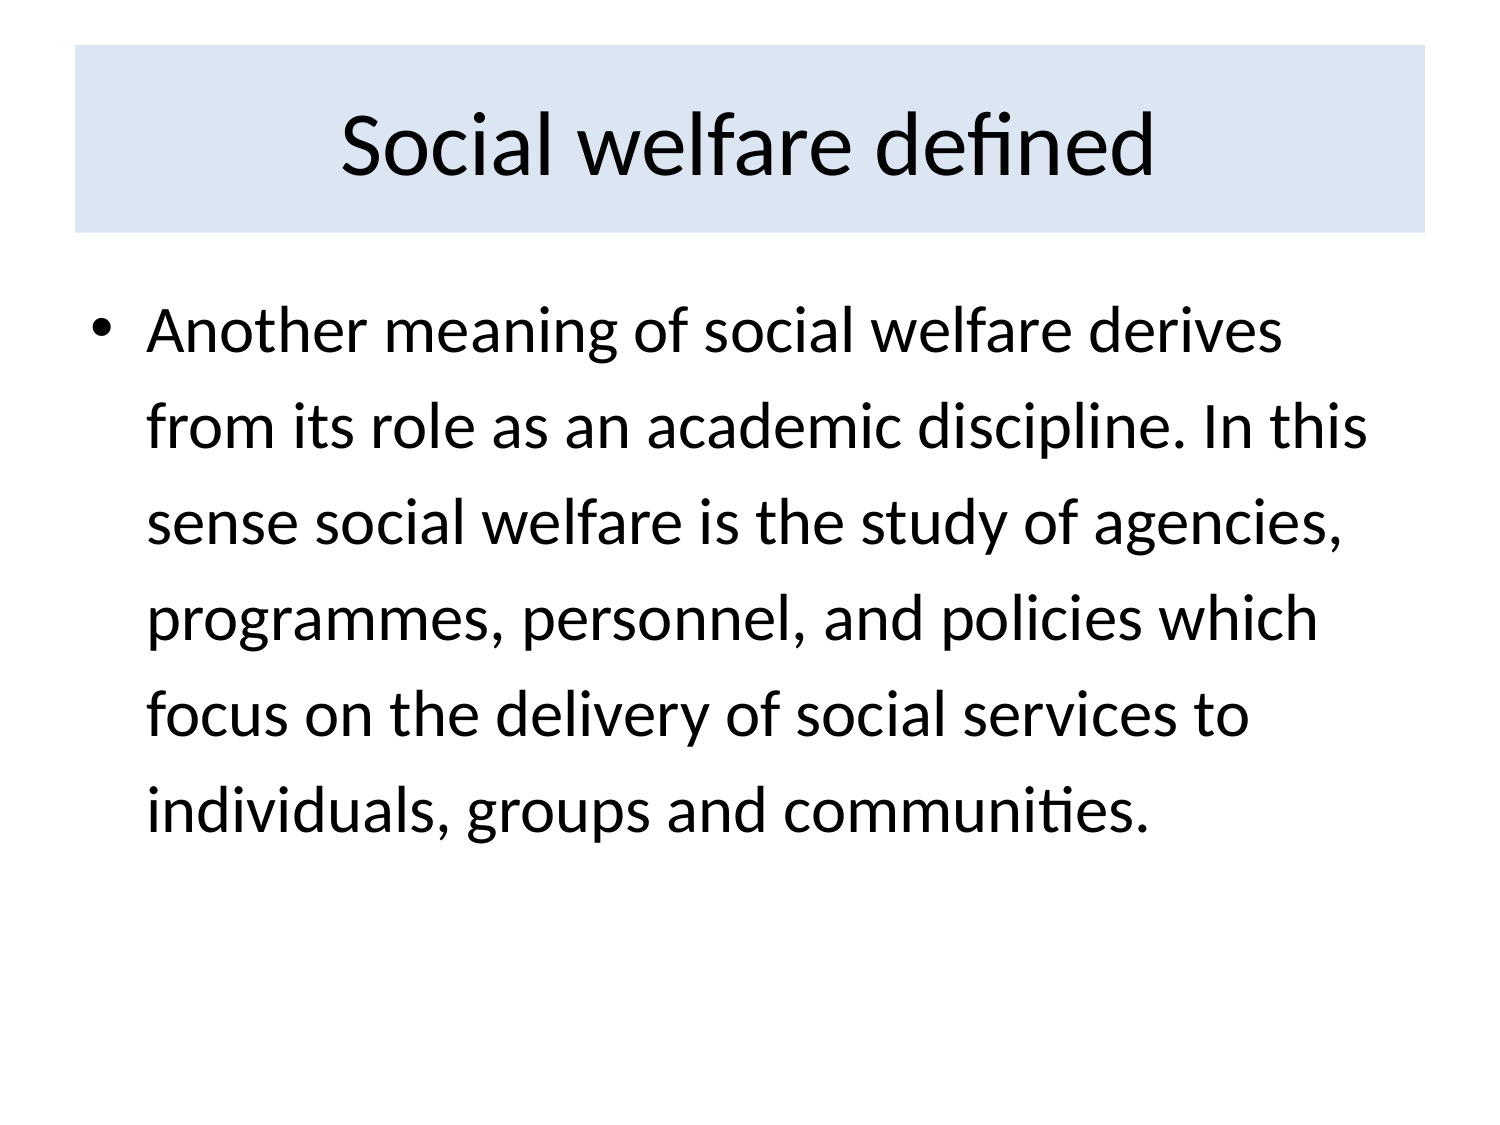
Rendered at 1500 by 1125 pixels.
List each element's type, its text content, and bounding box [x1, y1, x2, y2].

list Another meaning of social welfare derives from its role as an academic discipline. In this sense social welfare is the study of agencies, programmes, personnel, and policies which focus on the delivery of social services to individuals, groups and communities. [75, 262, 1425, 1005]
title Social welfare defined [75, 45, 1425, 233]
